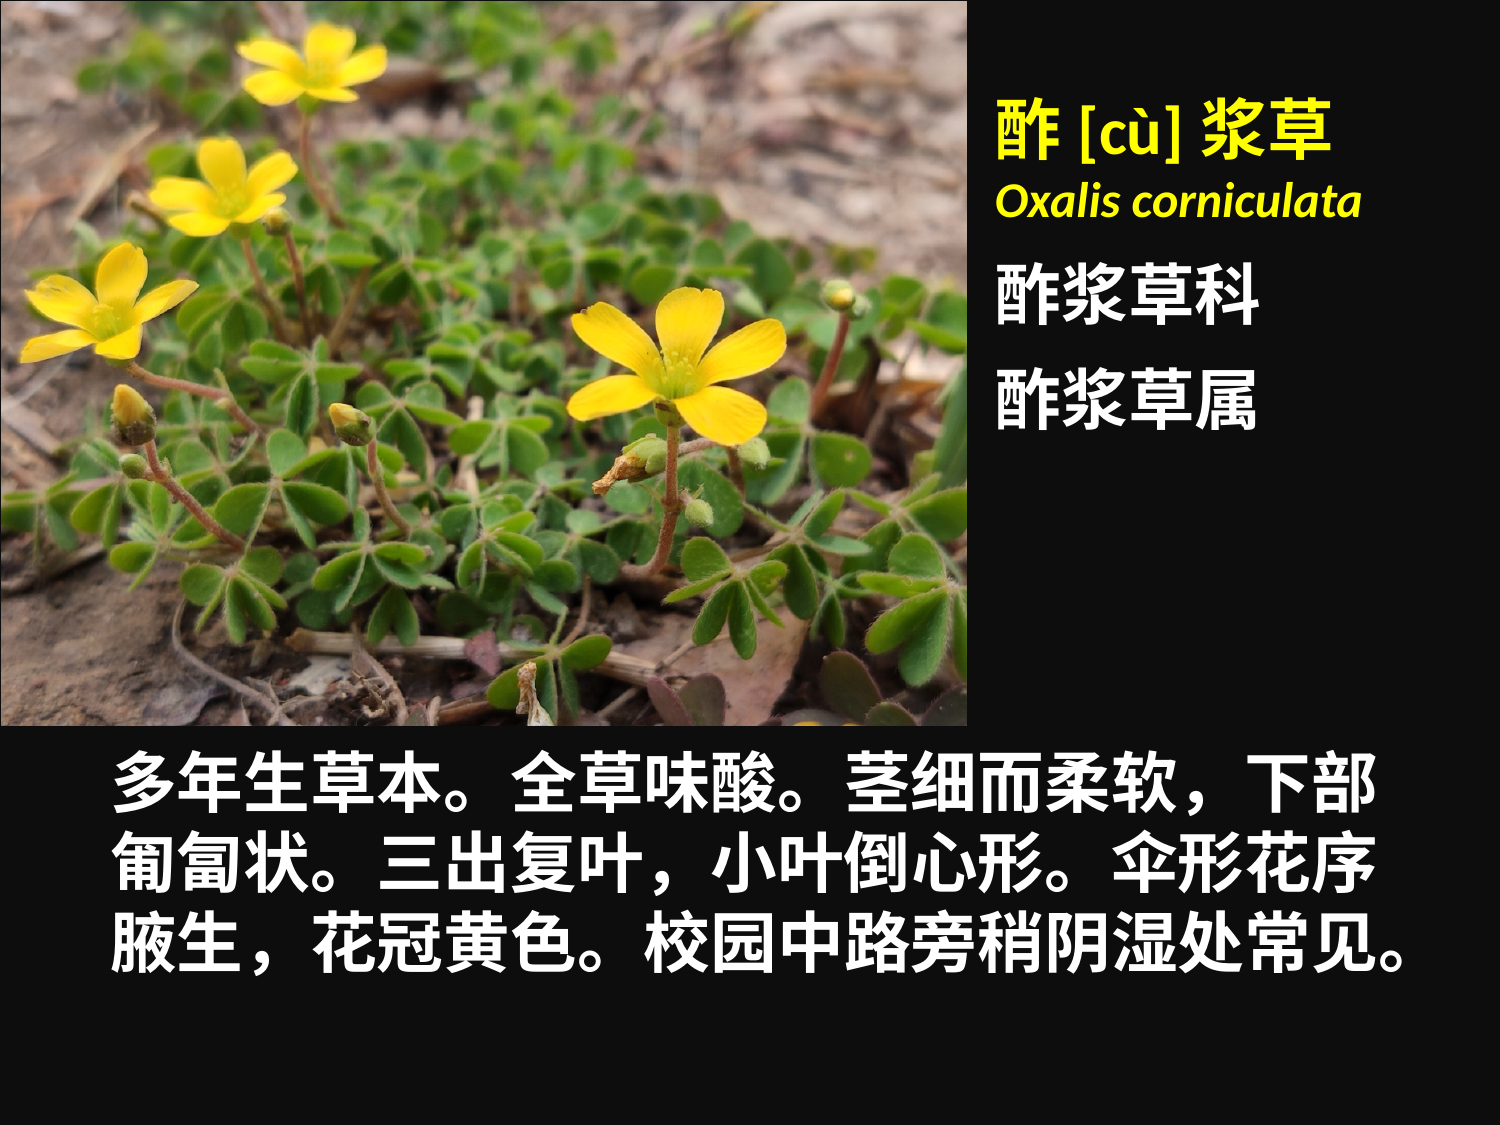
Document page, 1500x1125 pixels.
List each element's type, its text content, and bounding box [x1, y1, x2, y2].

text_box 多年生草本。全草味酸。茎细而柔软，下部匍匐状。三出复叶，小叶倒心形。伞形花序腋生，花冠黄色。校园中路旁稍阴湿处常见。 [95, 733, 1430, 989]
picture [0, 0, 967, 726]
text_box 酢[cù]浆草 Oxalis corniculata 酢浆草科 酢浆草属 [980, 80, 1500, 446]
